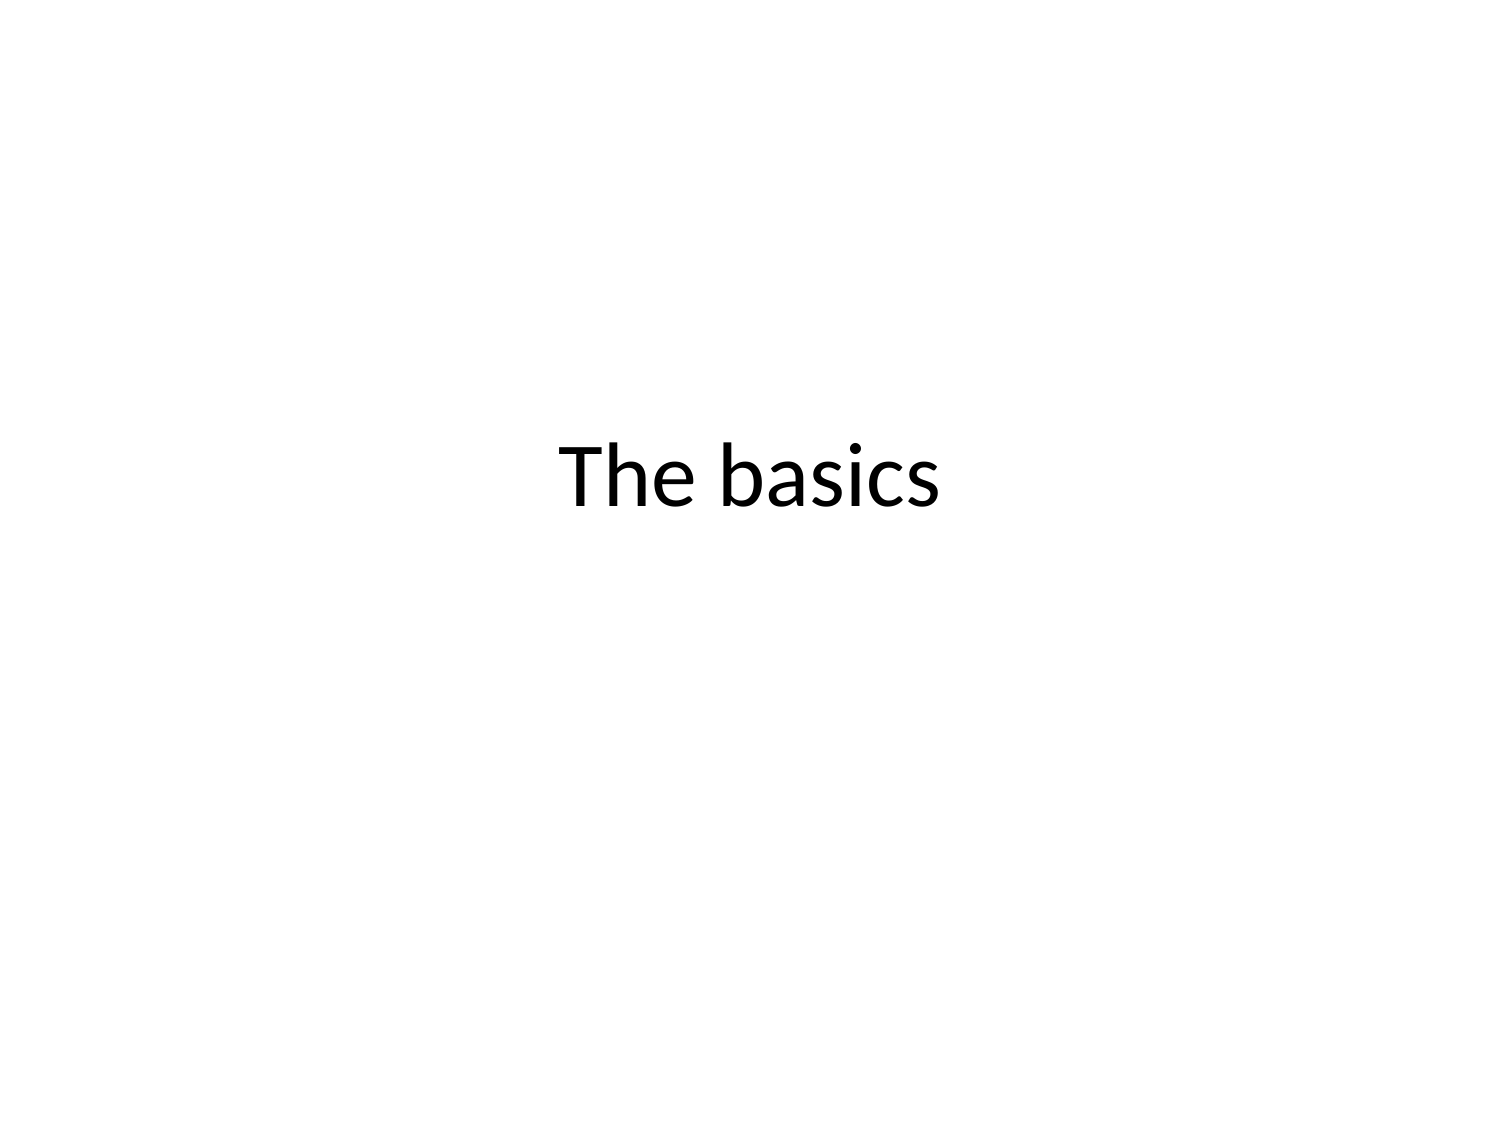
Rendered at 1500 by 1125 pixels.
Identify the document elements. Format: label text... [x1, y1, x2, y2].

title The basics [112, 349, 1388, 591]
